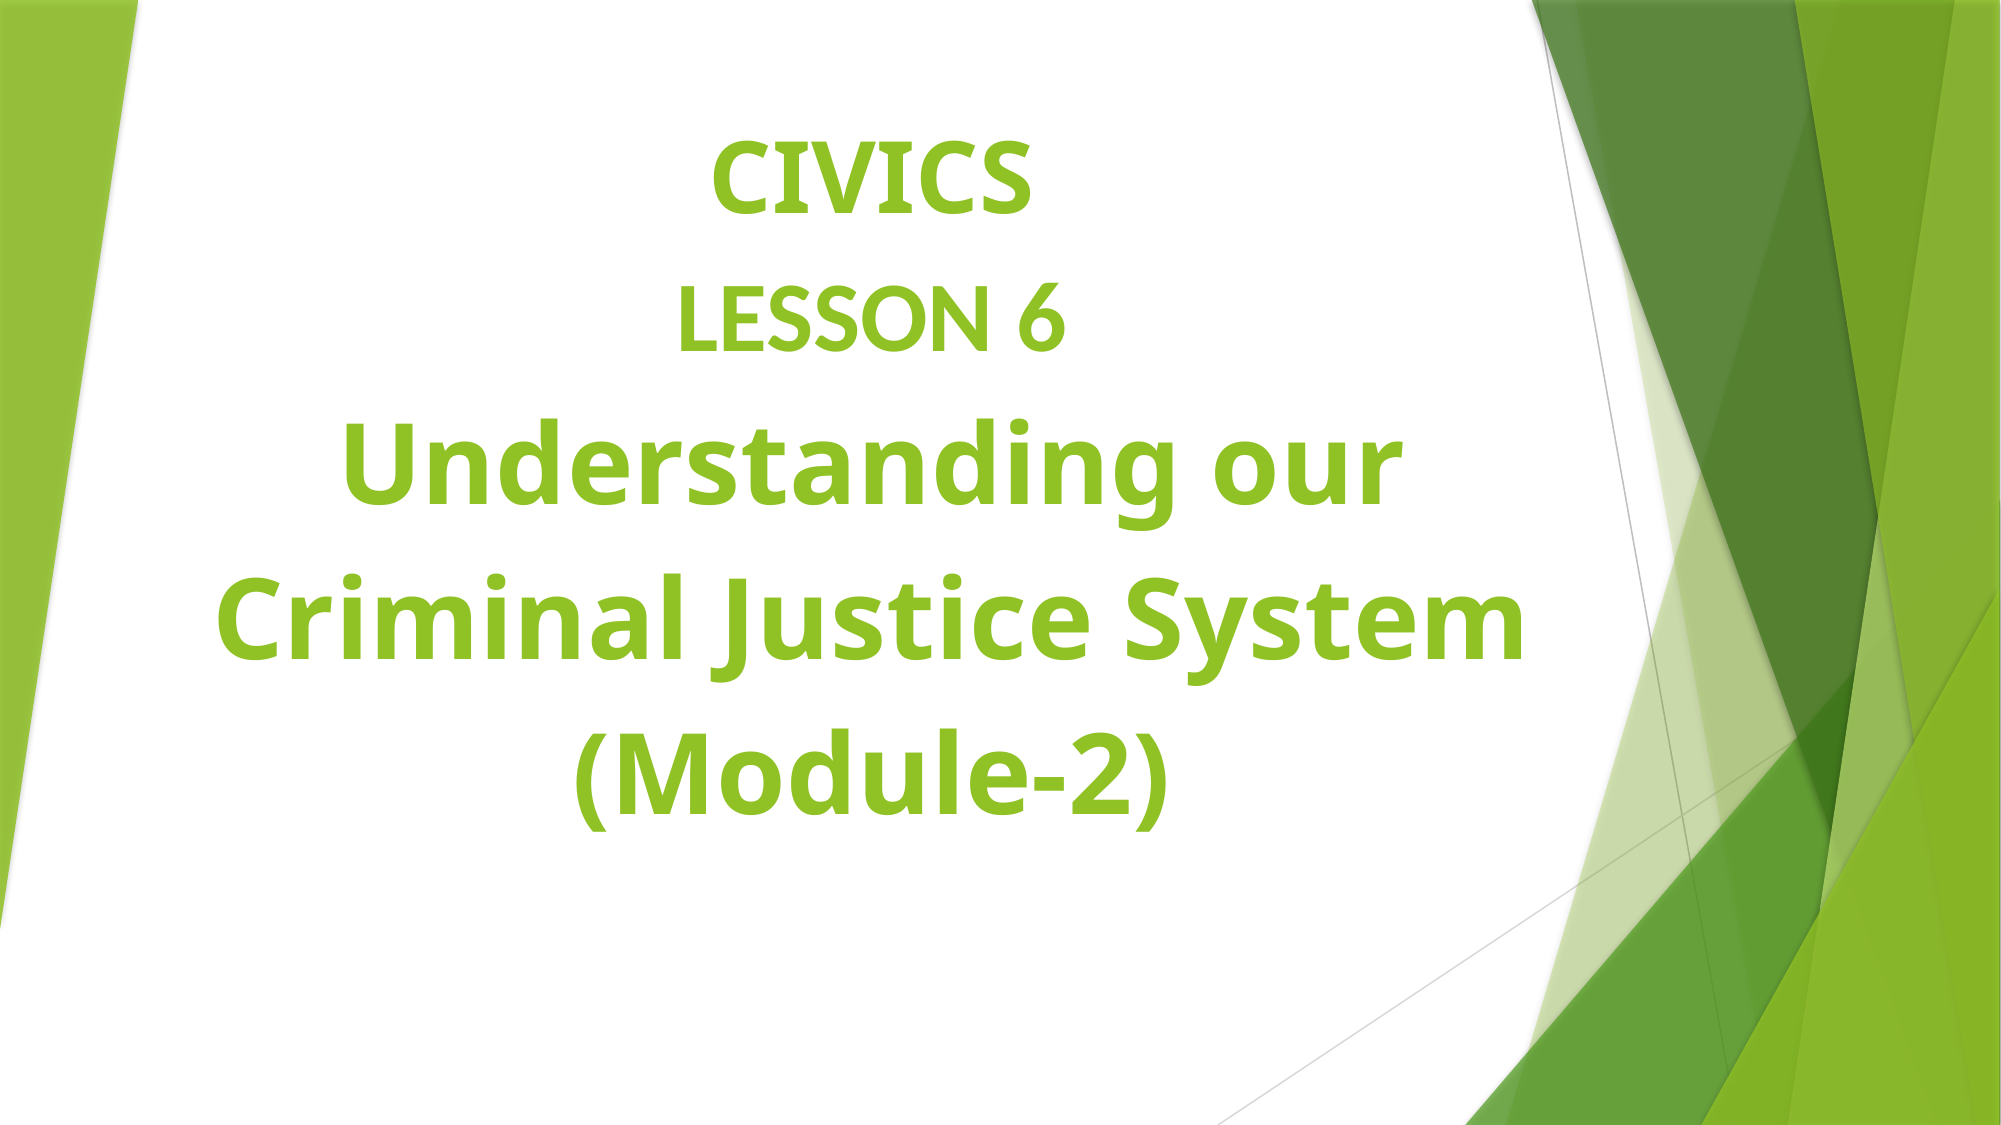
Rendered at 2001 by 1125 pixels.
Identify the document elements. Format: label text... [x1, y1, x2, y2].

title CIVICS LESSON 6 Understanding our Criminal Justice System (Module-2) [109, 67, 1635, 1125]
